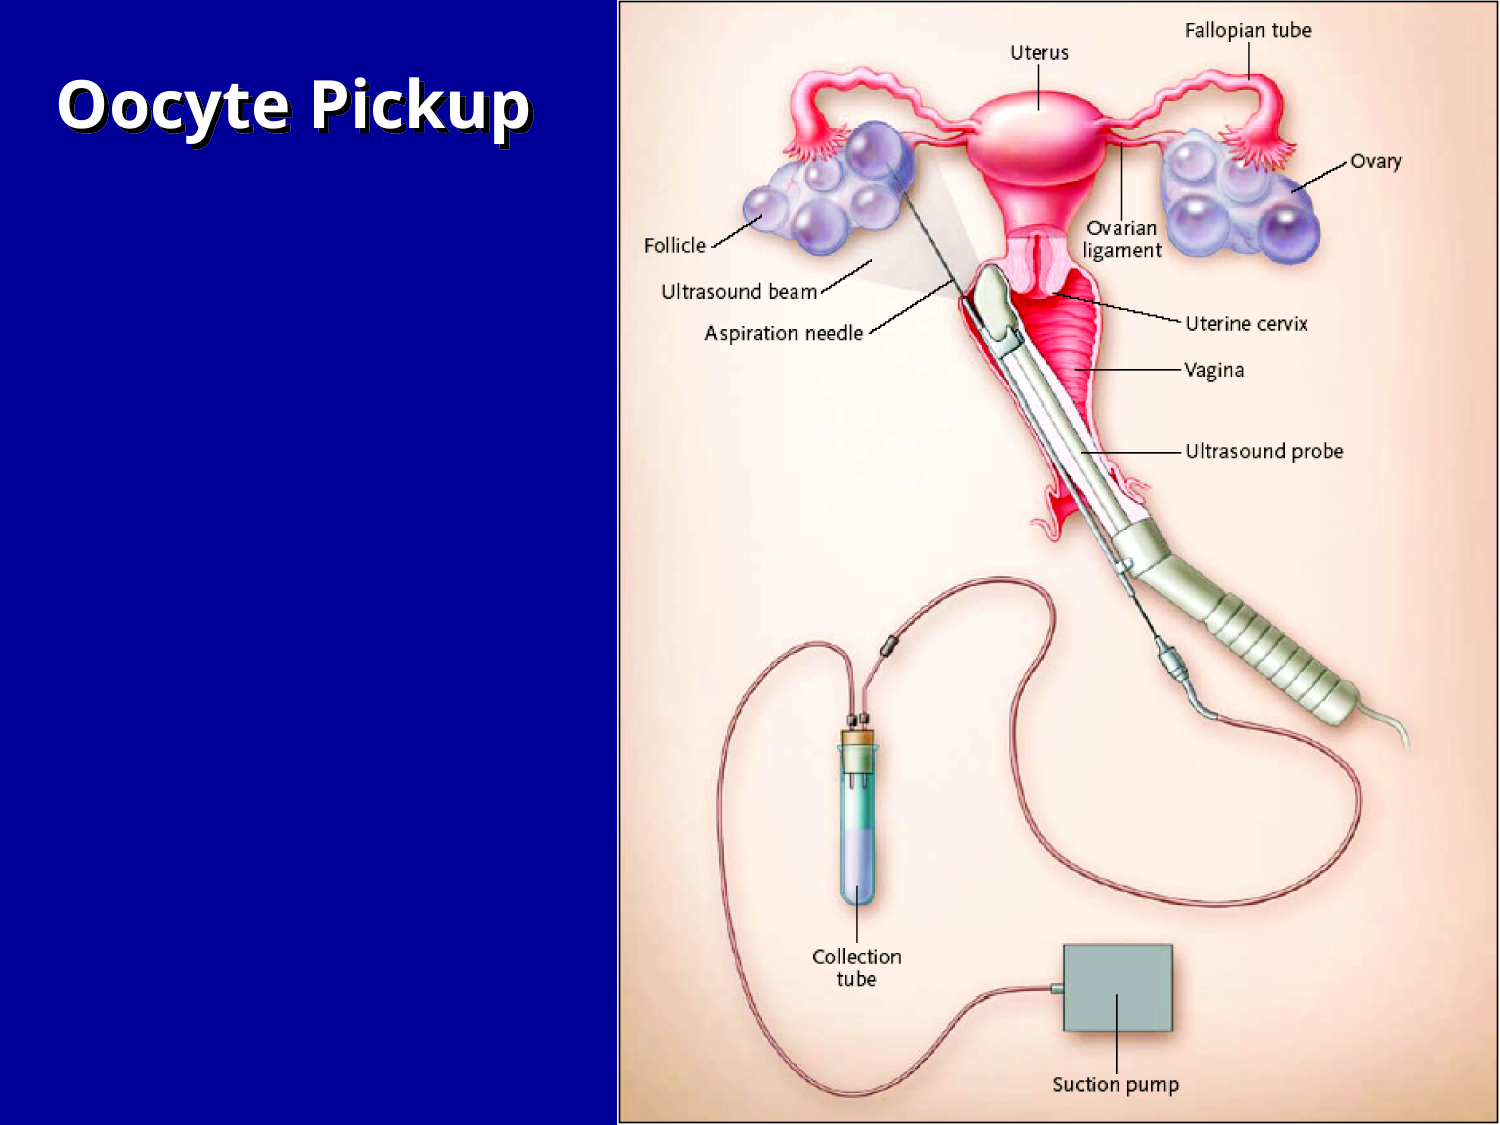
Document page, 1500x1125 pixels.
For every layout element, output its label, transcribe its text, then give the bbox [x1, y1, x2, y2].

picture [617, 0, 1500, 1125]
text_box Oocyte Pickup [41, 54, 579, 150]
